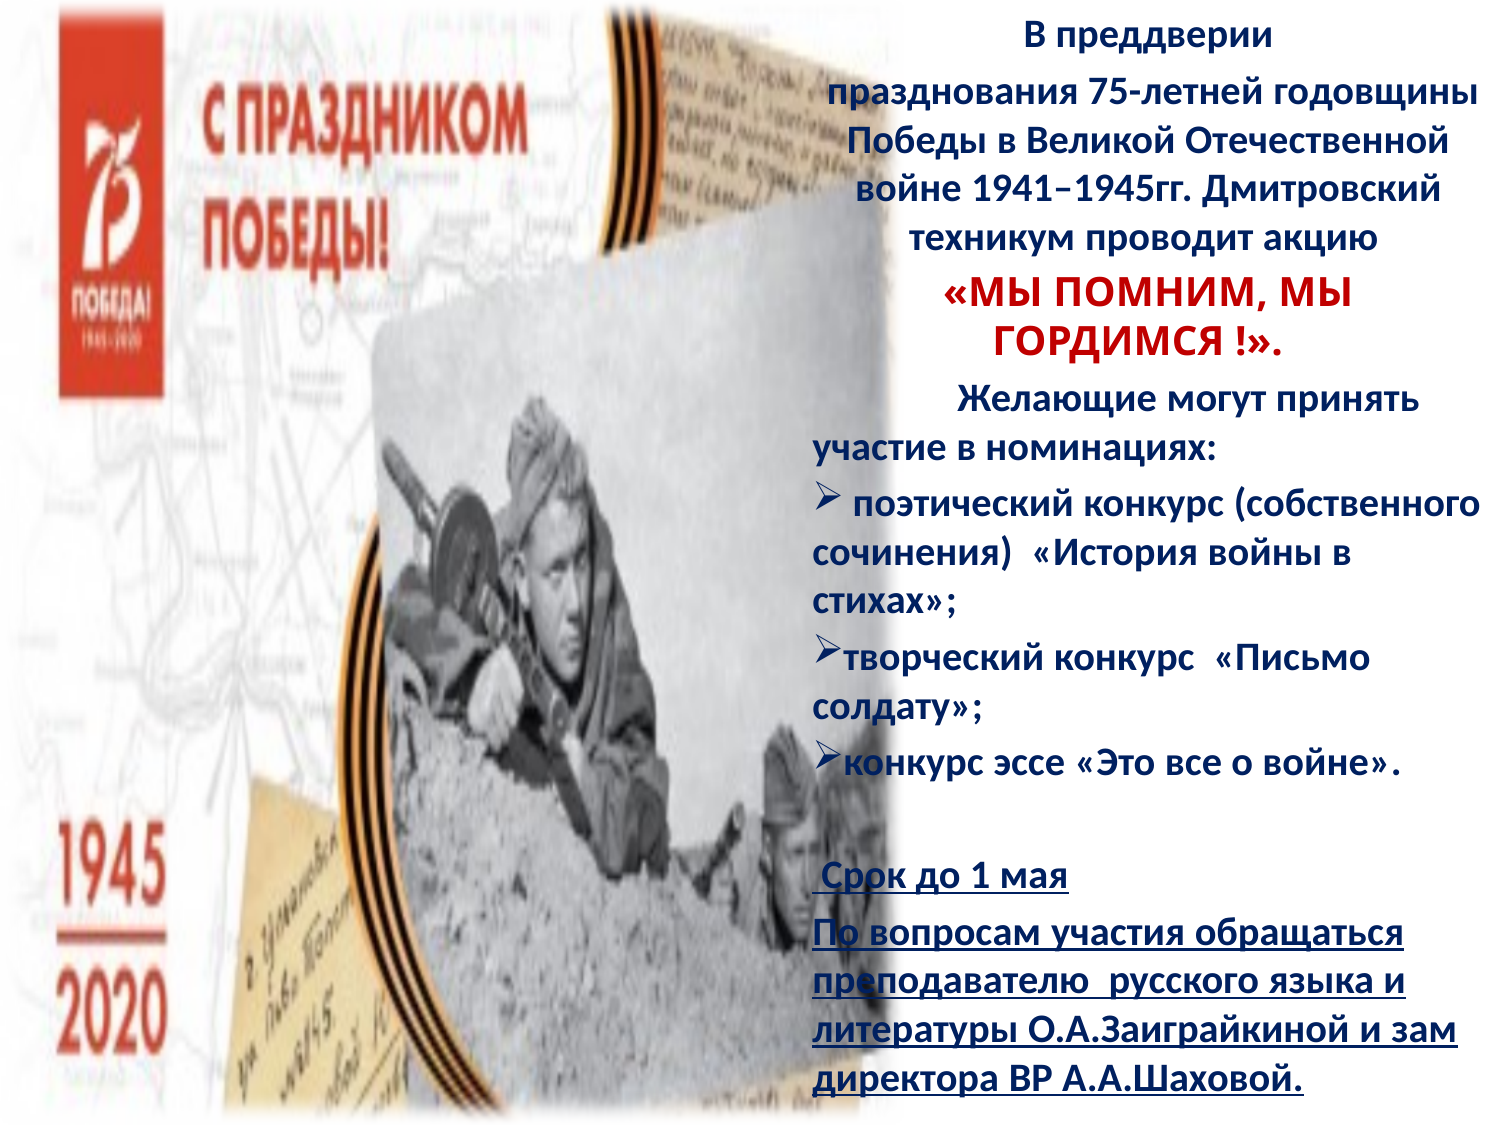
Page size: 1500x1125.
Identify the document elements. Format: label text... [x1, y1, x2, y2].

subtitle В преддверии празднования 75-летней годовщины Победы в Великой Отечественной войне 1941–1945гг. Дмитровский техникум проводит акцию «МЫ ПОМНИМ, МЫ ГОРДИМСЯ !». Желающие могут принять участие в номинациях: поэтический конкурс (собственного сочинения) «История войны в стихах»; творческий конкурс «Письмо солдату»; конкурс эссе «Это все о войне». Срок до 1 мая По вопросам участия обращаться преподавателю русского языка и литературы О.А.Заиграйкиной и зам директора ВР А.А.Шаховой. [904, 0, 1500, 1125]
picture [0, 0, 904, 1125]
